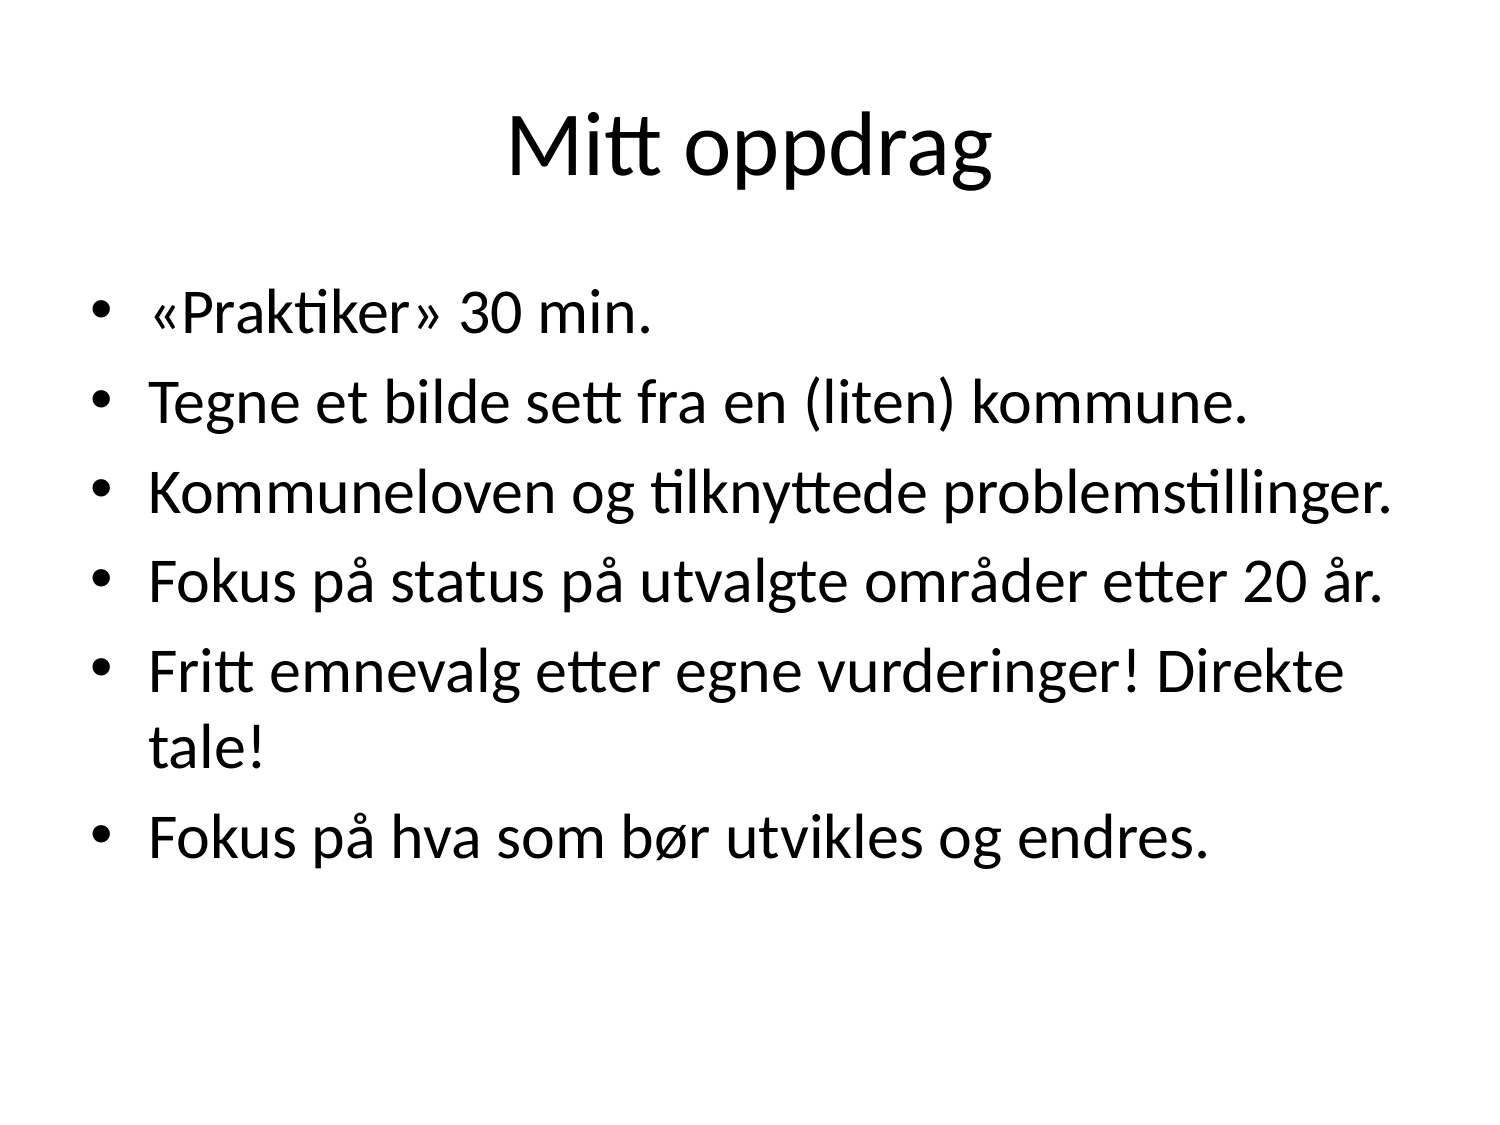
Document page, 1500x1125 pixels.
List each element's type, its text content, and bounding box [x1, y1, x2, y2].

title Mitt oppdrag [75, 45, 1425, 233]
list «Praktiker» 30 min. Tegne et bilde sett fra en (liten) kommune. Kommuneloven og tilknyttede problemstillinger. Fokus på status på utvalgte områder etter 20 år. Fritt emnevalg etter egne vurderinger! Direkte tale! Fokus på hva som bør utvikles og endres. [75, 262, 1425, 1005]
